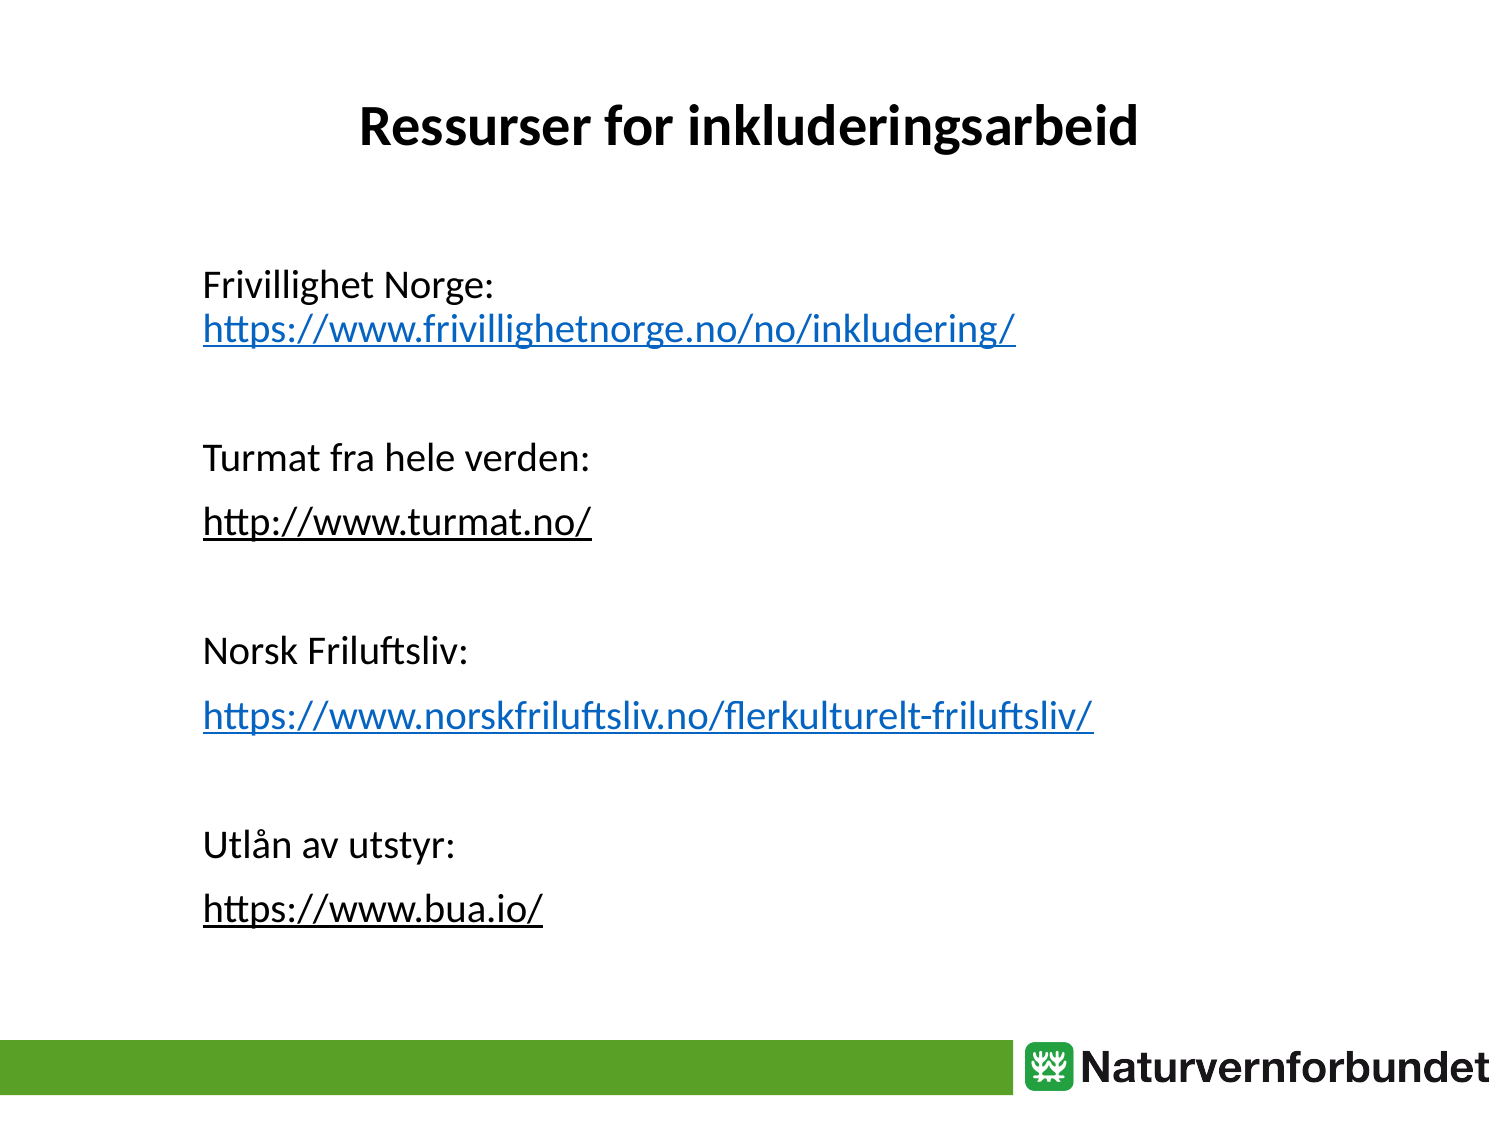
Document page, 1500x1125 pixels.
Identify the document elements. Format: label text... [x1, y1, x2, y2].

picture [1025, 1042, 1489, 1091]
list Frivillighet Norge: https://www.frivillighetnorge.no/no/inkludering/ Turmat fra hele verden: http://www.turmat.no/ Norsk Friluftsliv: https://www.norskfriluftsliv.no/flerkulturelt-friluftsliv/ Utlån av utstyr: https://www.bua.io/ [187, 255, 1313, 940]
subtitle Ressurser for inkluderingsarbeid [187, 87, 1313, 213]
